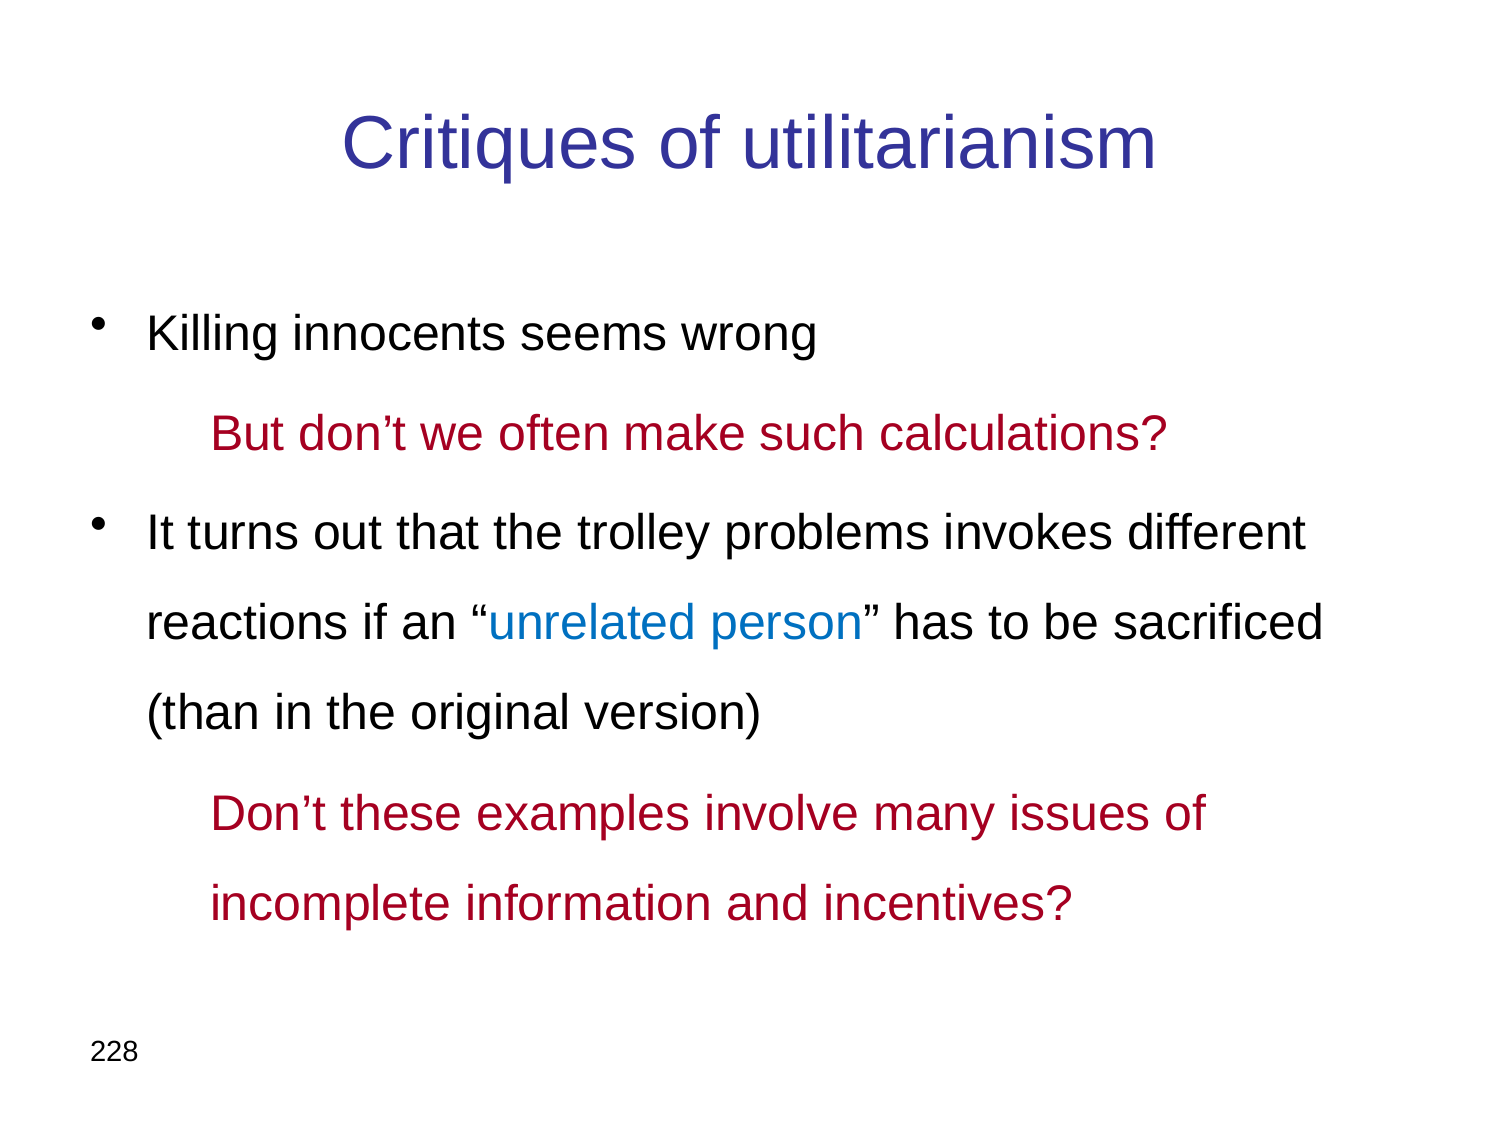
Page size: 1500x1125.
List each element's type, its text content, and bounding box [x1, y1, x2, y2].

slide_number 228 [74, 1024, 426, 1103]
title Critiques of utilitarianism [75, 45, 1425, 233]
list Killing innocents seems wrong But don’t we often make such calculations? It turns out that the trolley problems invokes different reactions if an “unrelated person” has to be sacrificed (than in the original version) Don’t these examples involve many issues of incomplete information and incentives? [75, 262, 1341, 929]
